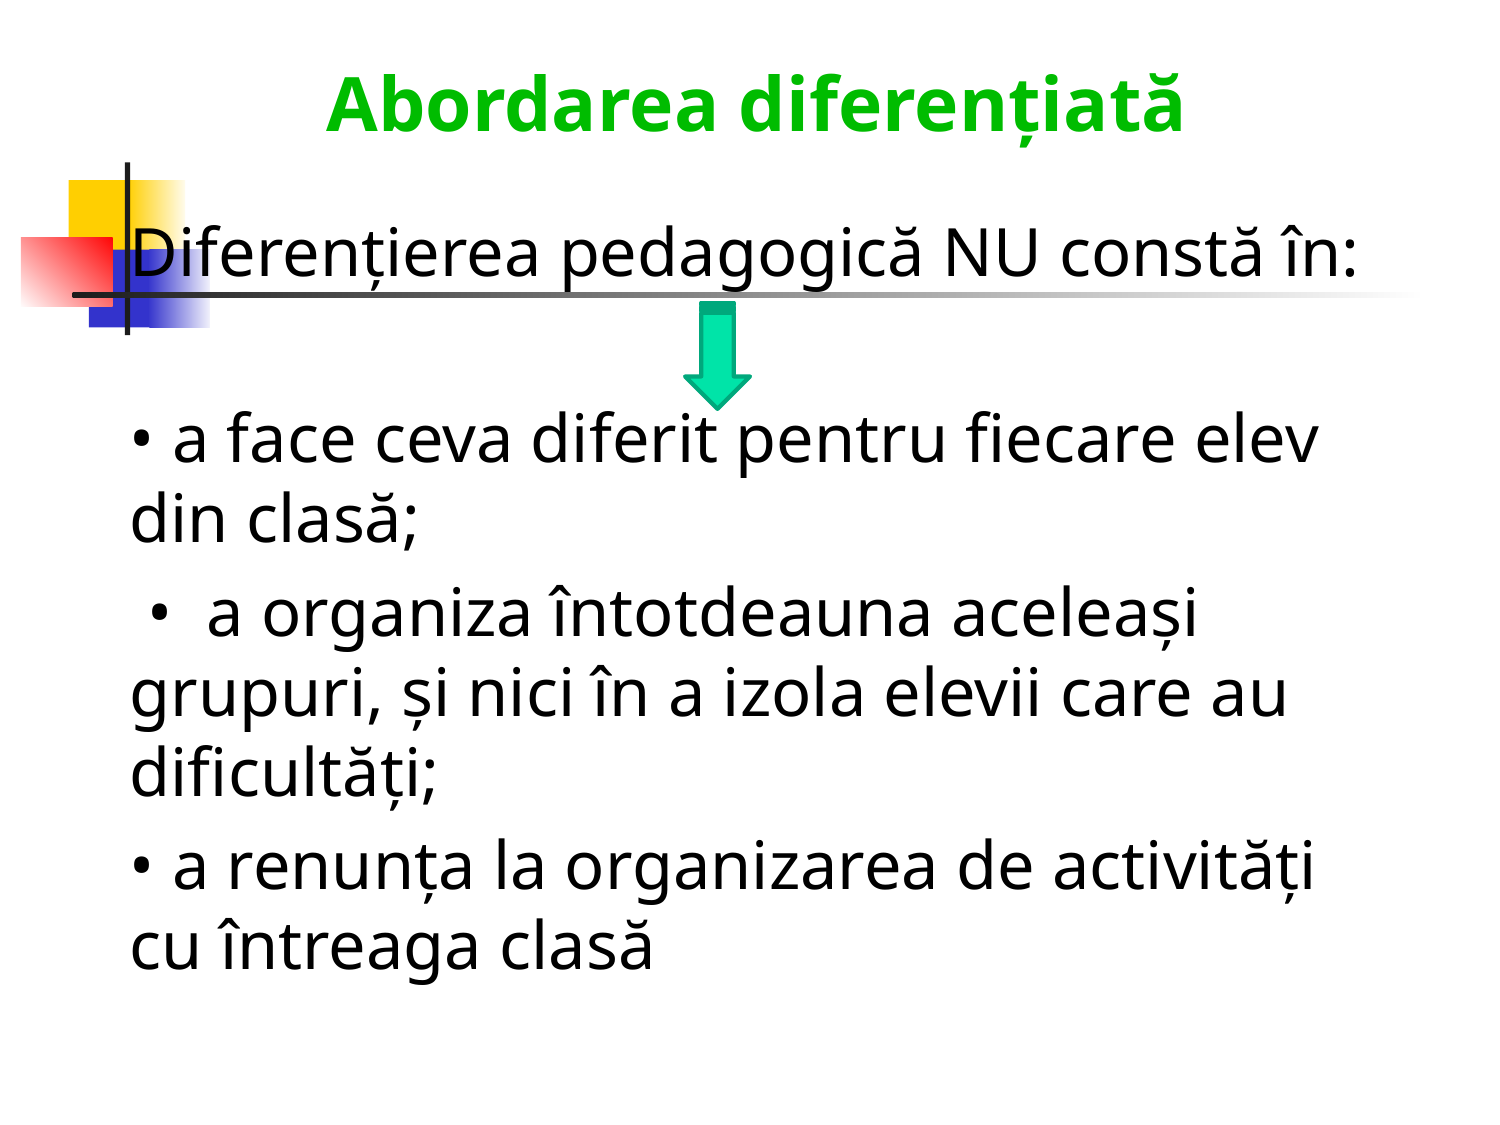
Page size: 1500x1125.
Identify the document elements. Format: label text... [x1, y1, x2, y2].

text_box [683, 301, 752, 411]
title Abordarea diferențiată [76, 42, 1438, 162]
list Diferențierea pedagogică NU constă în: • a face ceva diferit pentru fiecare elev din clasă; • a organiza întotdeauna aceleași grupuri, și nici în a izola elevii care au dificultăţi; • a renunța la organizarea de activități cu întreaga clasă [114, 201, 1424, 1014]
